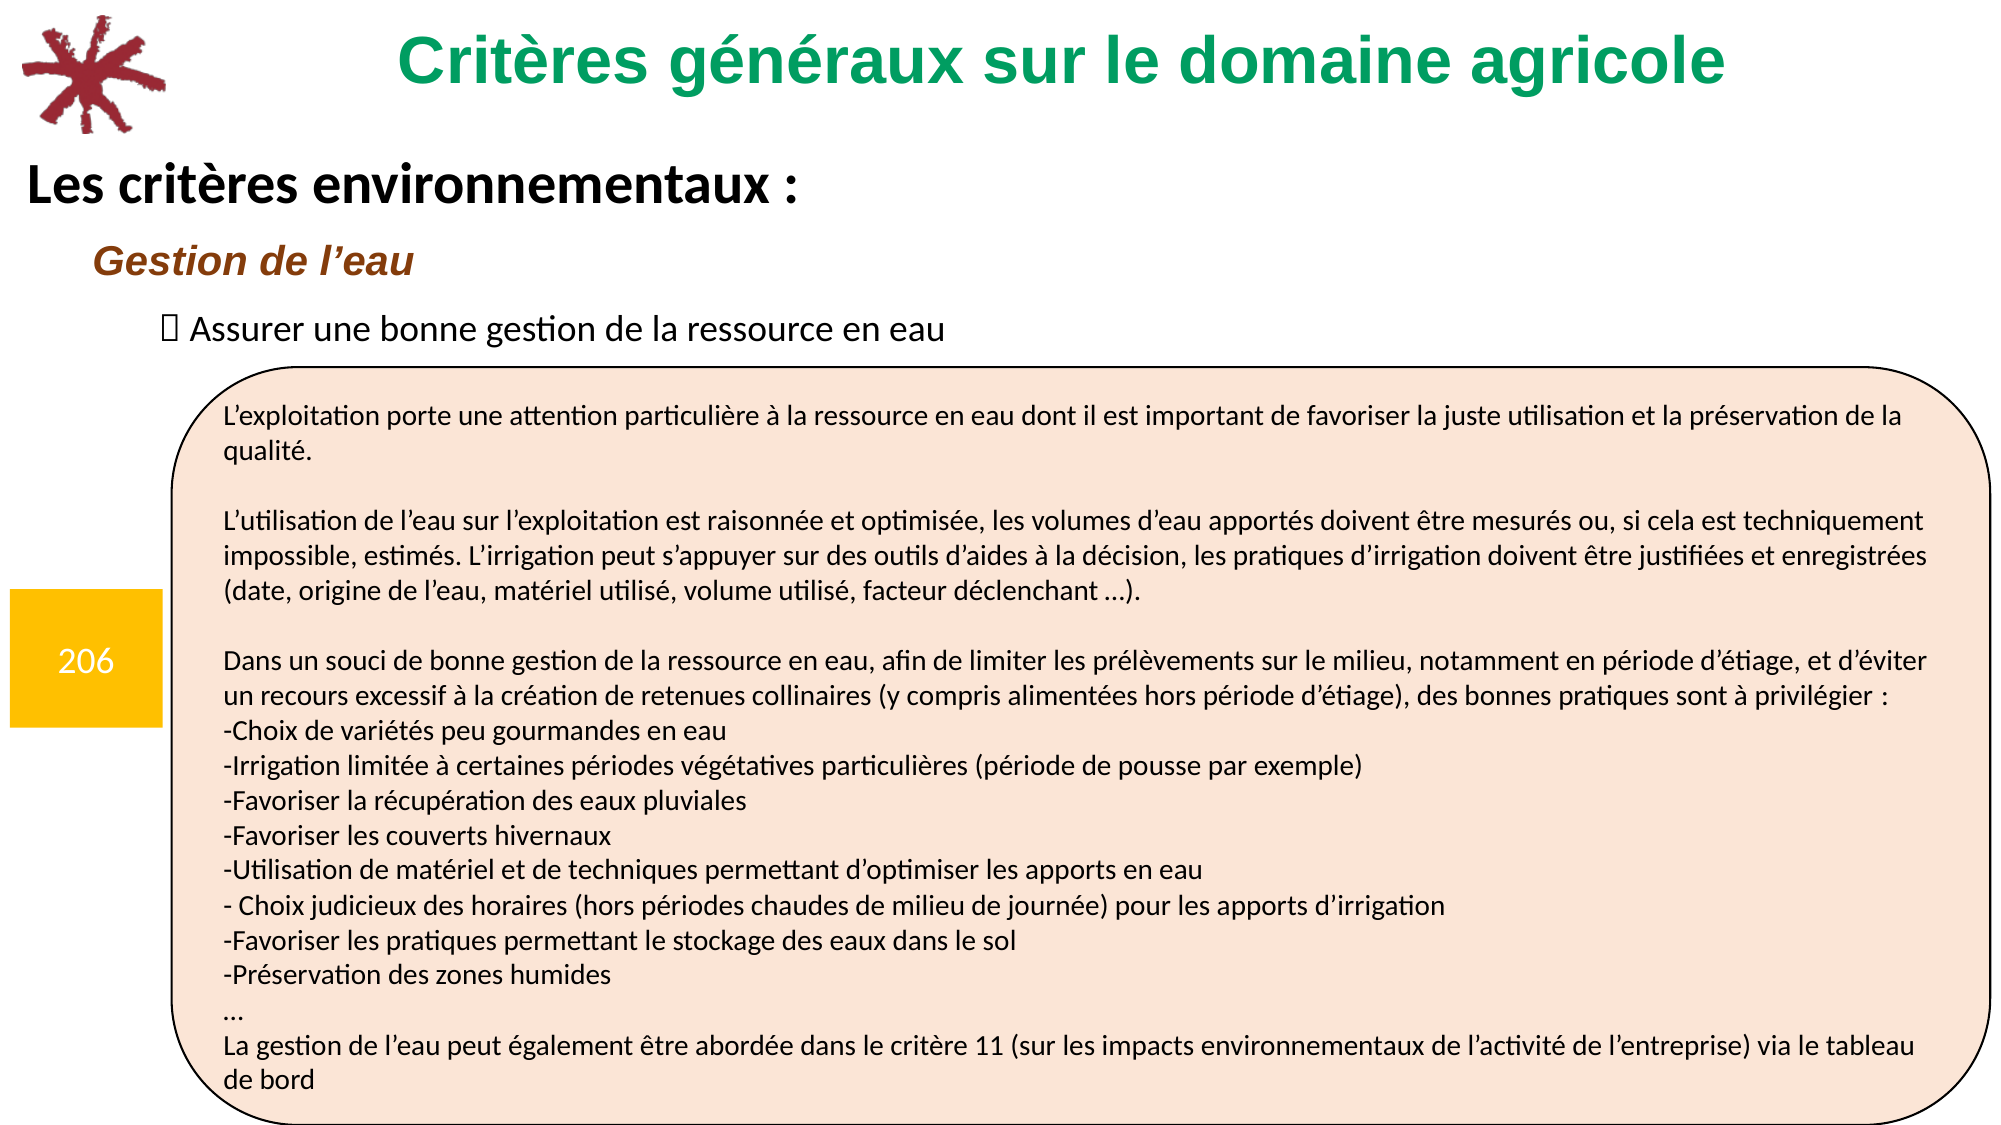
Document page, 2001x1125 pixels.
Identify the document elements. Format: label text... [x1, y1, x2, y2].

text_box Critères généraux sur le domaine agricole [166, 9, 1978, 104]
text_box Les critères environnementaux : [0, 137, 1038, 224]
picture [21, 15, 167, 134]
text_box  Assurer une bonne gestion de la ressource en eau [143, 296, 1354, 358]
text_box 206 [9, 588, 164, 729]
text_box Gestion de l’eau [77, 225, 1247, 291]
text_box L’exploitation porte une attention particulière à la ressource en eau dont il est important de favoriser la juste utilisation et la préservation de la qualité. L’utilisation de l’eau sur l’exploitation est raisonnée et optimisée, les volumes d’eau apportés doivent être mesurés ou, si cela est techniquement impossible, estimés. L’irrigation peut s’appuyer sur des outils d’aides à la décision, les pratiques d’irrigation doivent être justifiées et enregistrées (date, origine de l’eau, matériel utilisé, volume utilisé, facteur déclenchant …). Dans un souci de bonne gestion de la ressource en eau, afin de limiter les prélèvements sur le milieu, notamment en période d’étiage, et d’éviter un recours excessif à la création de retenues collinaires (y compris alimentées hors période d’étiage), des bonnes pratiques sont à privilégier : -Choix de variétés peu gourmandes en eau -Irrigation limitée à certaines périodes végétatives particulières (période de pousse par exemple) -Favoriser la récupération des eaux pluviales -Favoriser les couverts hivernaux -Utilisation de matériel et de techniques permettant d’optimiser les apports en eau - Choix judicieux des horaires (hors périodes chaudes de milieu de journée) pour les apports d’irrigation -Favoriser les pratiques permettant le stockage des eaux dans le sol -Préservation des zones humides … La gestion de l’eau peut également être abordée dans le critère 11 (sur les impacts environnementaux de l’activité de l’entreprise) via le tableau de bord [170, 366, 1992, 1125]
